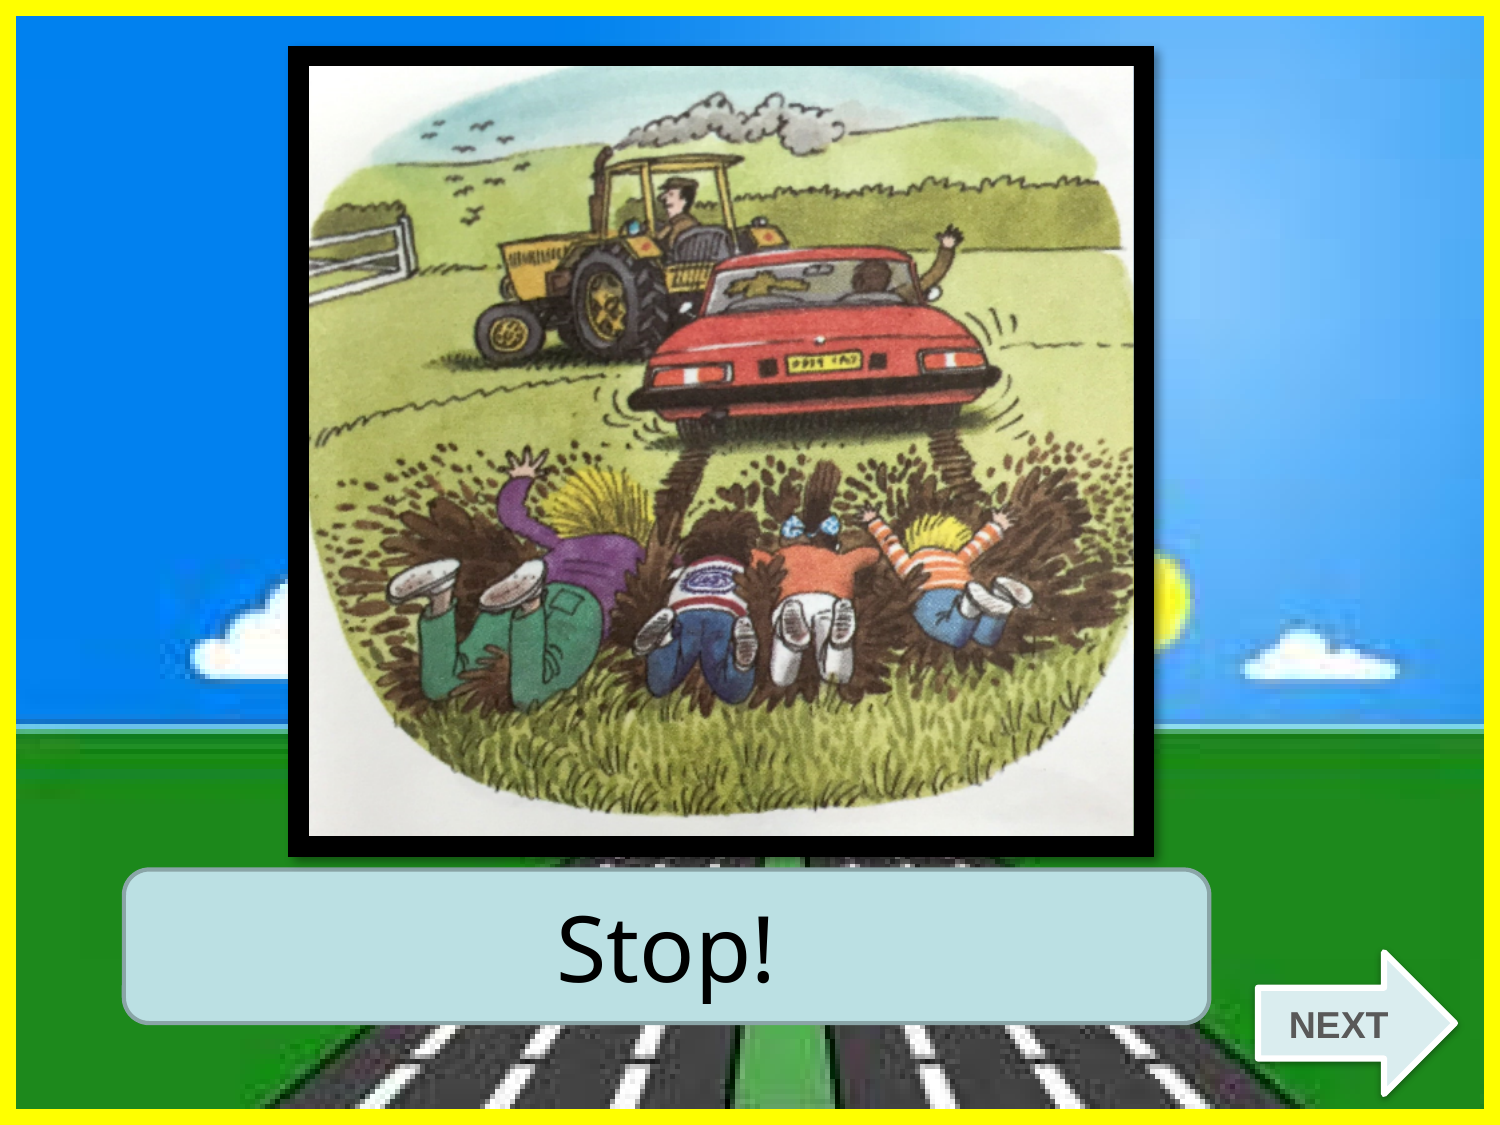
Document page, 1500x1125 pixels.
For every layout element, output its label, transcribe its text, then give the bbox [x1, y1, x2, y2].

text_box Stop! [121, 867, 1212, 1026]
text_box NEXT [1254, 949, 1459, 1097]
text_box [0, 0, 1500, 1125]
picture [308, 66, 1134, 837]
